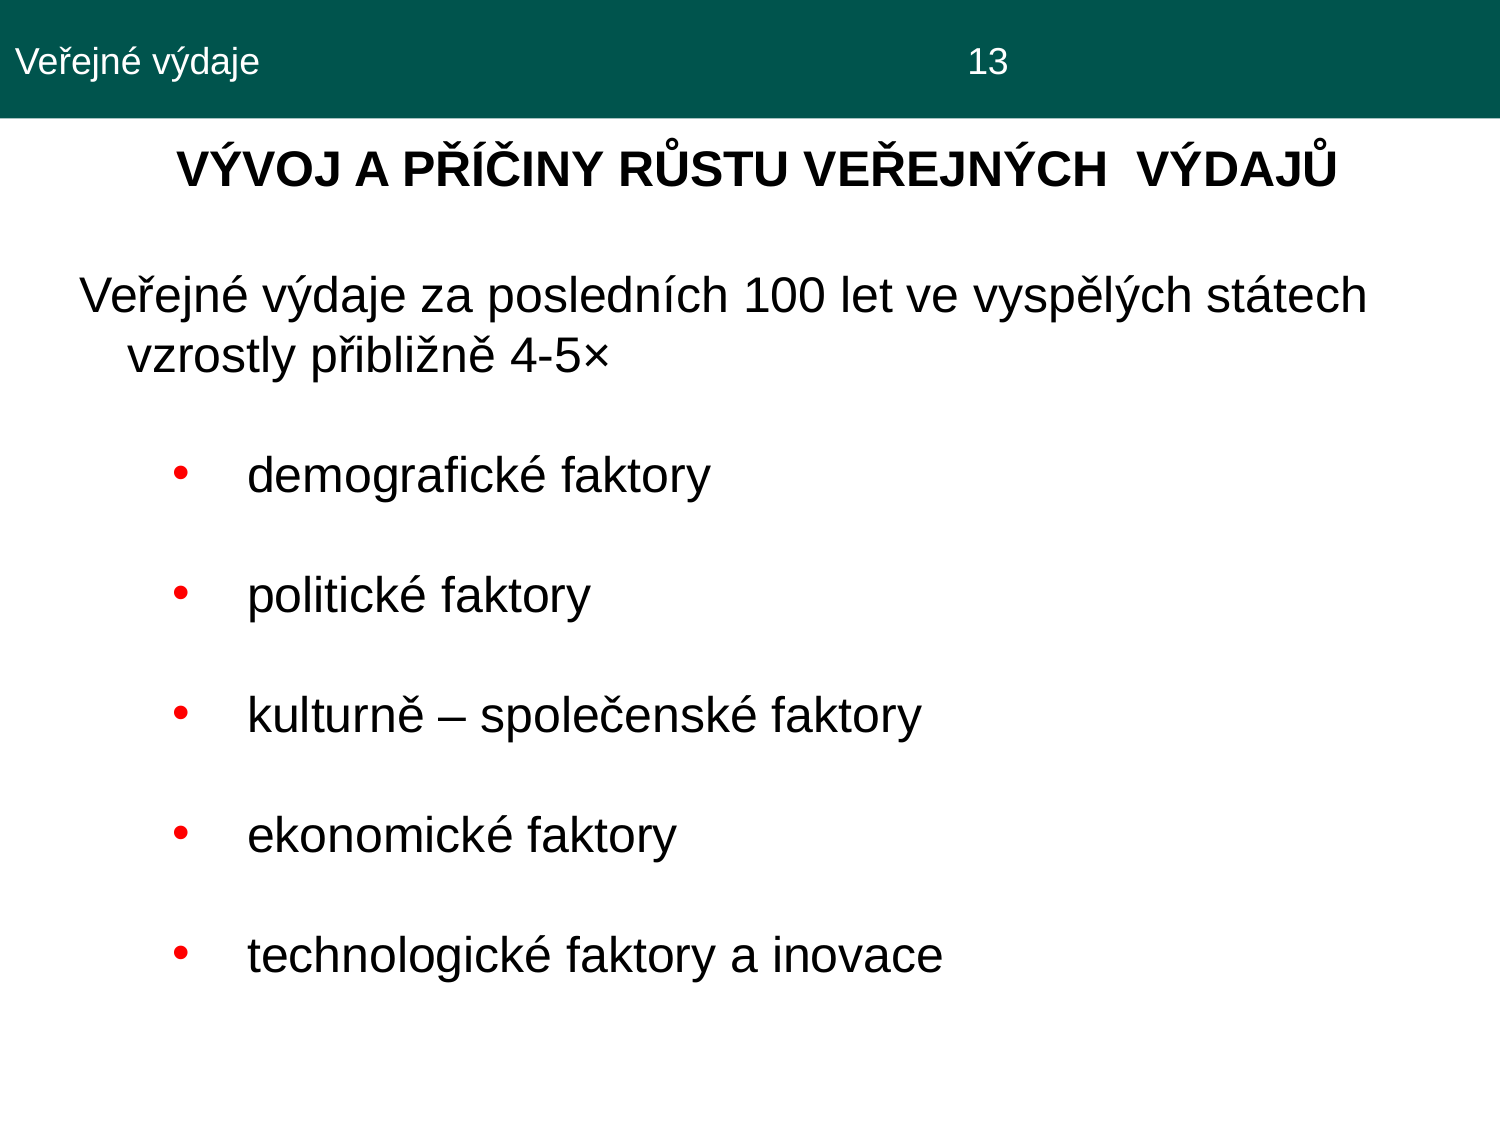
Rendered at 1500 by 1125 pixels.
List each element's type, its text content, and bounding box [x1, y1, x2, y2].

text_box Veřejné výdaje za posledních 100 let ve vyspělých státech vzrostly přibližně 4-5× demografické faktory politické faktory kulturně – společenské faktory ekonomické faktory technologické faktory a inovace [64, 255, 1455, 1051]
text_box Veřejné výdaje 13 [0, 0, 1500, 120]
text_box VÝVOJ A PŘÍČINY RŮSTU VEŘEJNÝCH VÝDAJŮ [0, 128, 1500, 204]
